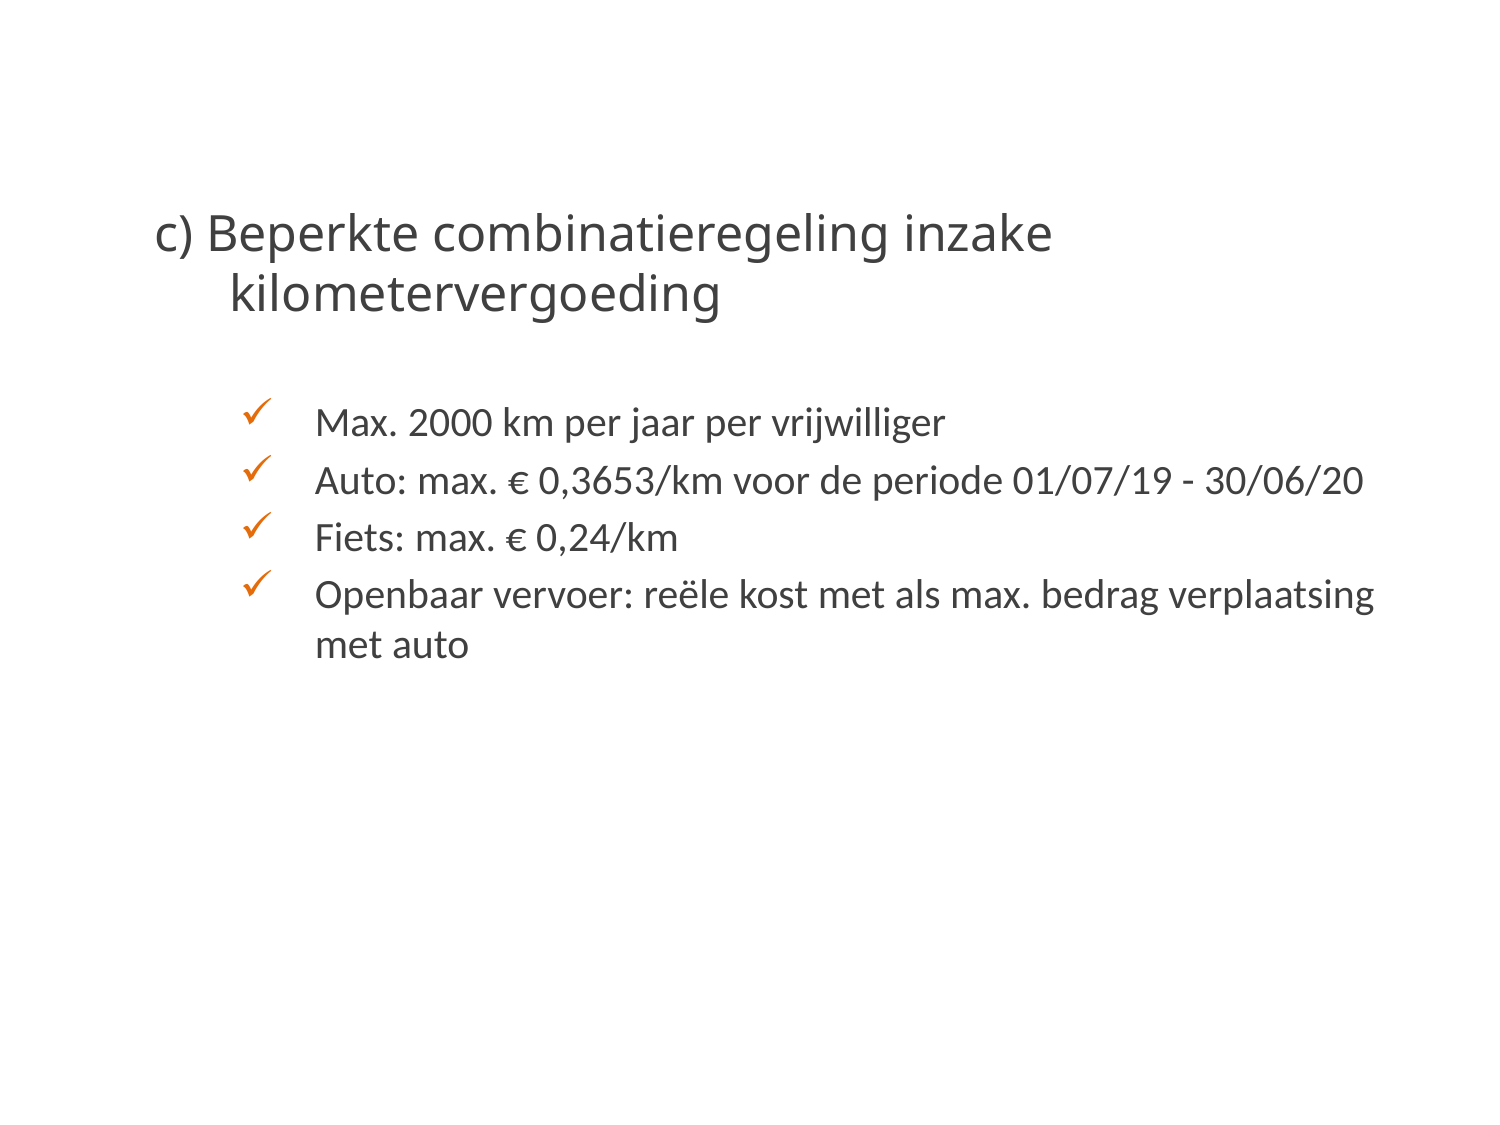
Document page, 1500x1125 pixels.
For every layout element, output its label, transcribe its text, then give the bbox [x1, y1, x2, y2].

text_box c) Beperkte combinatieregeling inzake kilometervergoeding Max. 2000 km per jaar per vrijwilliger Auto: max. € 0,3653/km voor de periode 01/07/19 - 30/06/20 Fiets: max. € 0,24/km Openbaar vervoer: reële kost met als max. bedrag verplaatsing met auto [74, 117, 1425, 986]
